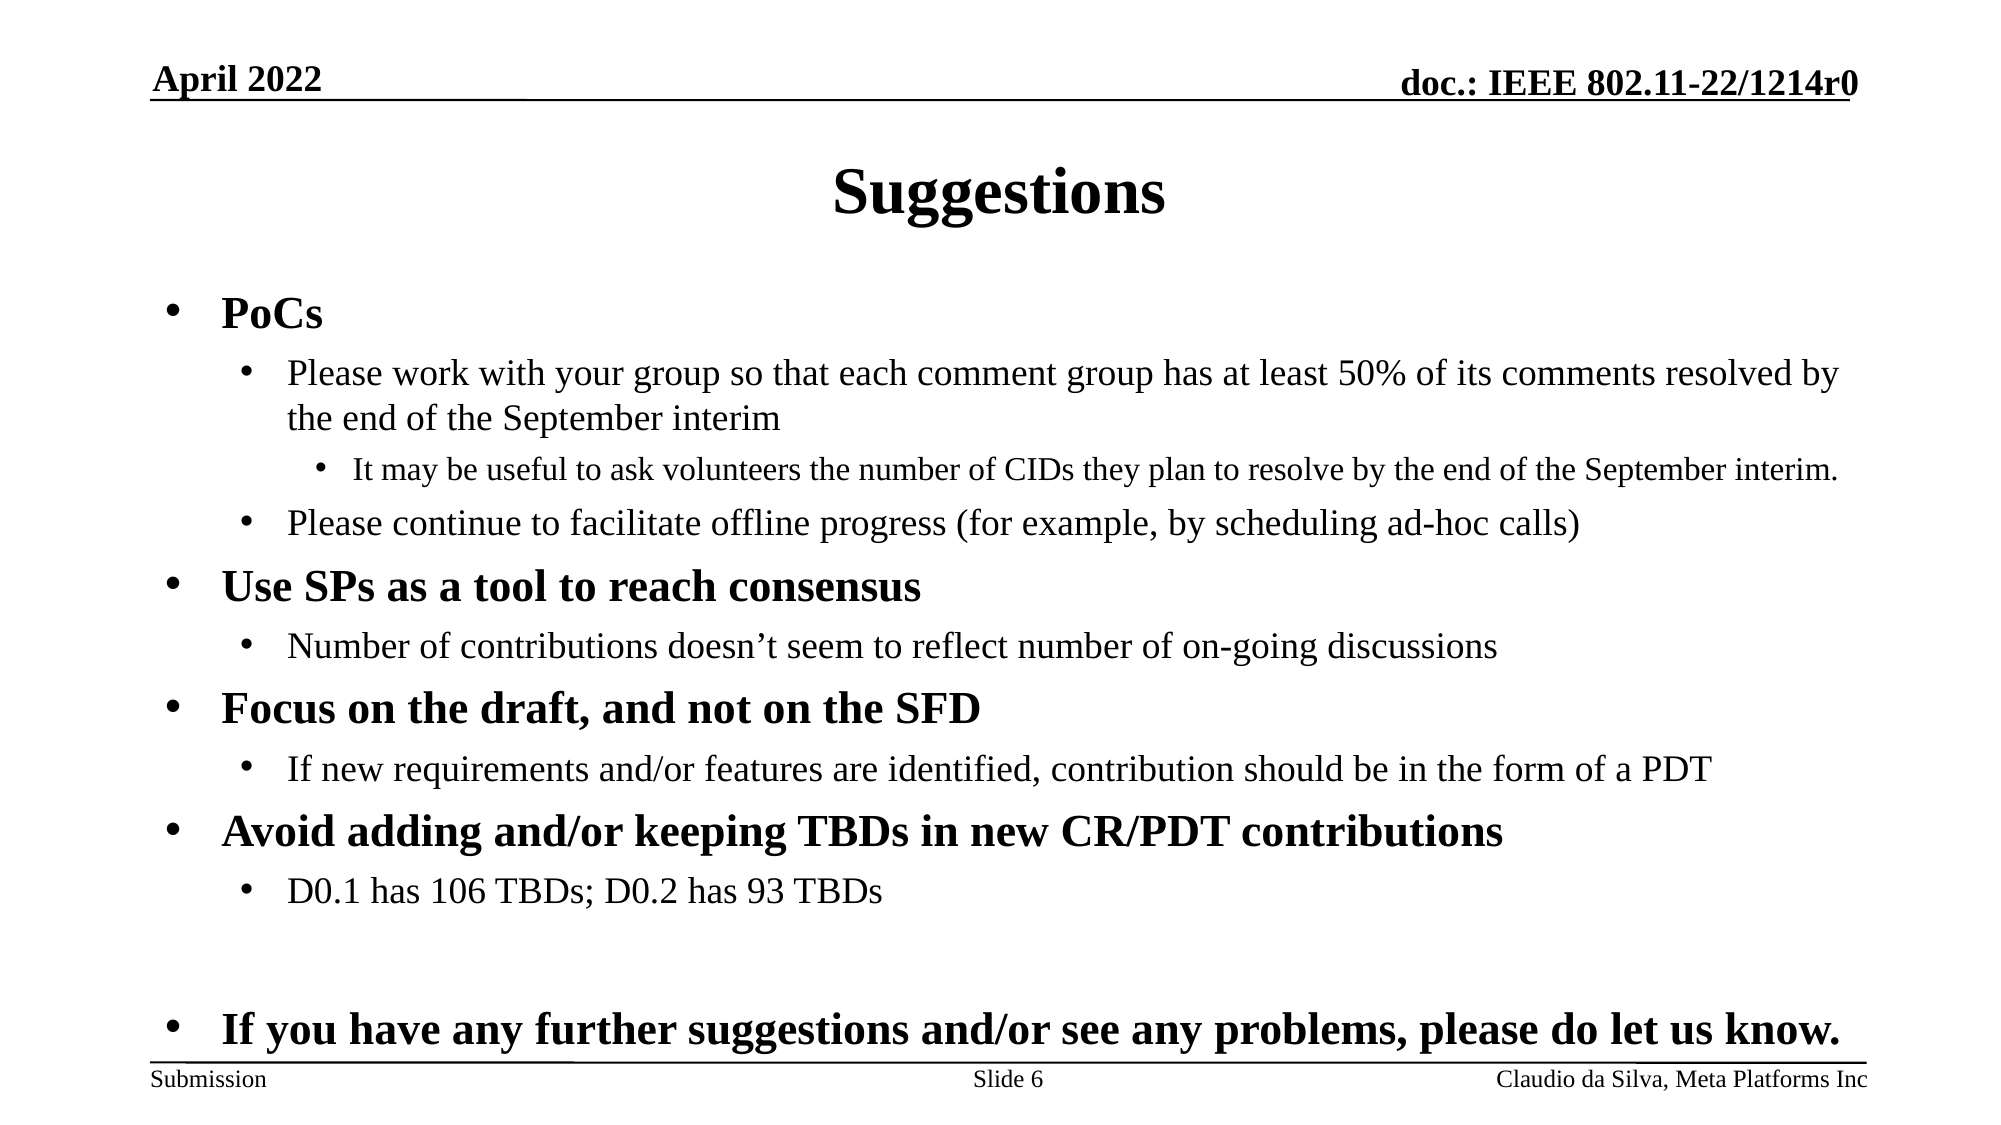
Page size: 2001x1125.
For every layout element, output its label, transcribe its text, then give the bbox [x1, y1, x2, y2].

list PoCs Please work with your group so that each comment group has at least 50% of its comments resolved by the end of the September interim It may be useful to ask volunteers the number of CIDs they plan to resolve by the end of the September interim. Please continue to facilitate offline progress (for example, by scheduling ad-hoc calls) Use SPs as a tool to reach consensus Number of contributions doesn’t seem to reflect number of on-going discussions Focus on the draft, and not on the SFD If new requirements and/or features are identified, contribution should be in the form of a PDT Avoid adding and/or keeping TBDs in new CR/PDT contributions D0.1 has 106 TBDs; D0.2 has 93 TBDs If you have any further suggestions and/or see any problems, please do let us know. [149, 274, 1869, 1071]
footer Claudio da Silva, Meta Platforms Inc [1171, 1061, 1869, 1093]
slide_number Slide 6 [950, 1061, 1067, 1123]
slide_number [152, 54, 563, 100]
title Suggestions [149, 99, 1850, 274]
